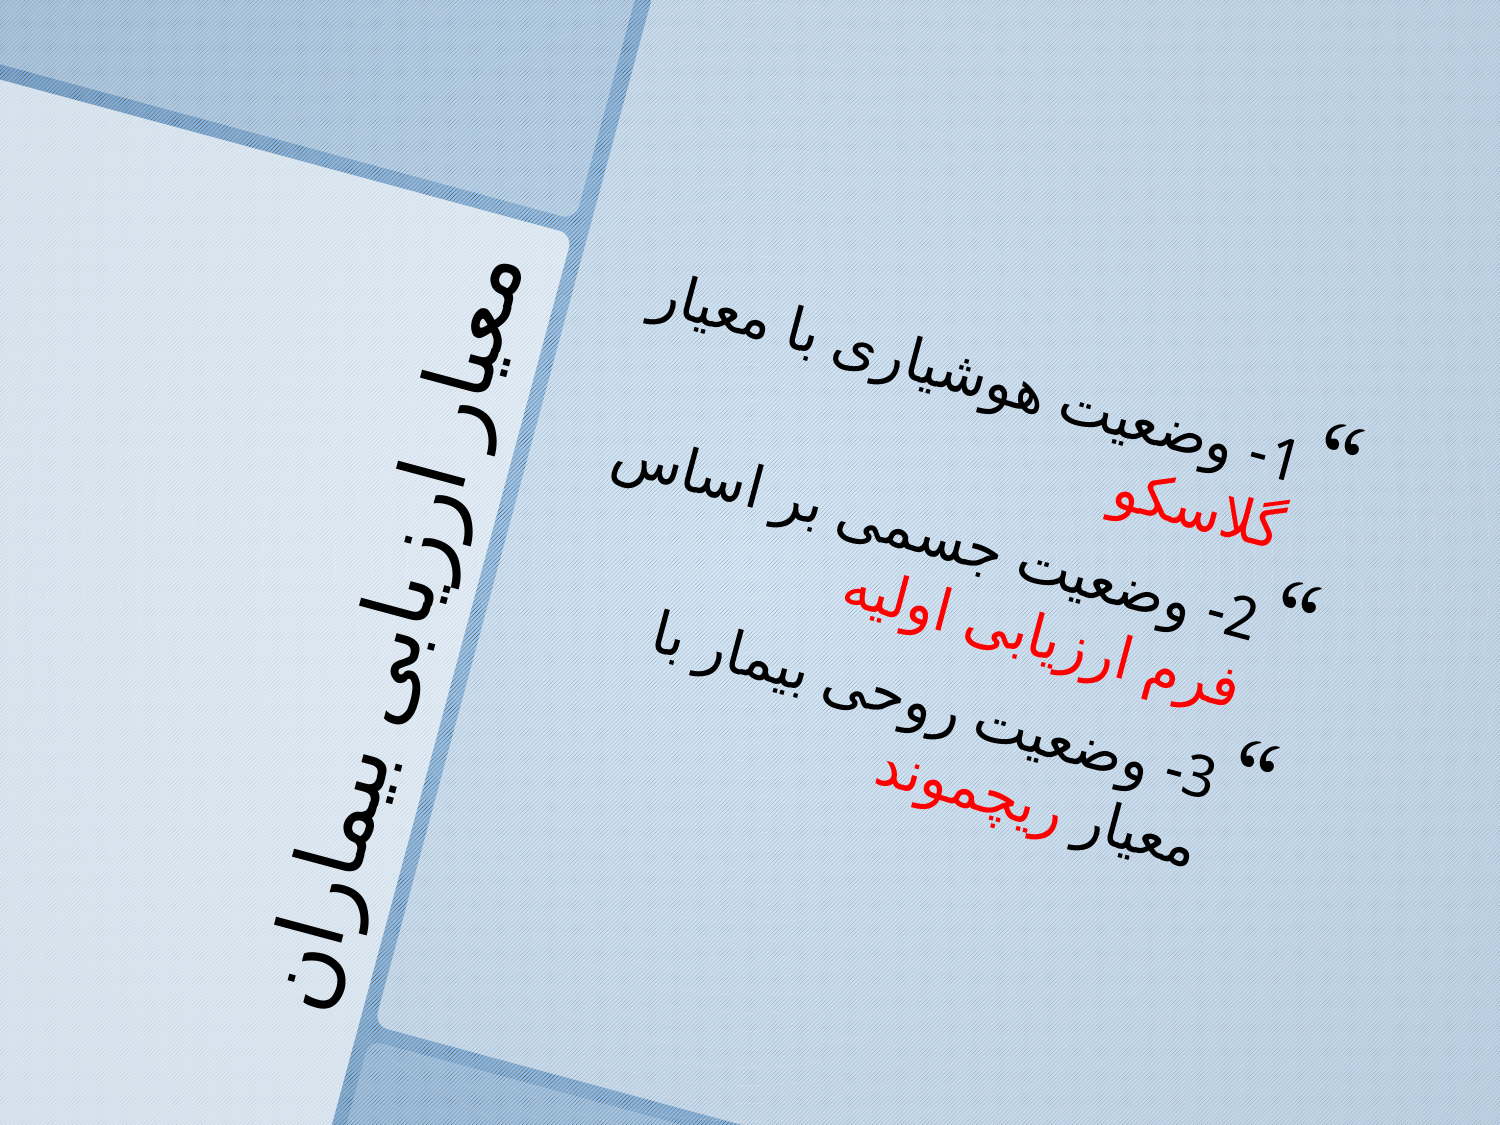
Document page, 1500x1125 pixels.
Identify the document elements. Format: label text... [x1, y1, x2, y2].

title معیار ارزیابی بیماران [69, 181, 554, 1056]
list 1- وضعیت هوشیاری با معیار گلاسکو 2- وضعیت جسمی بر اساس فرم ارزیابی اولیه 3- وضعیت روحی بیمار با معیار ریچموند [475, 72, 1430, 1076]
